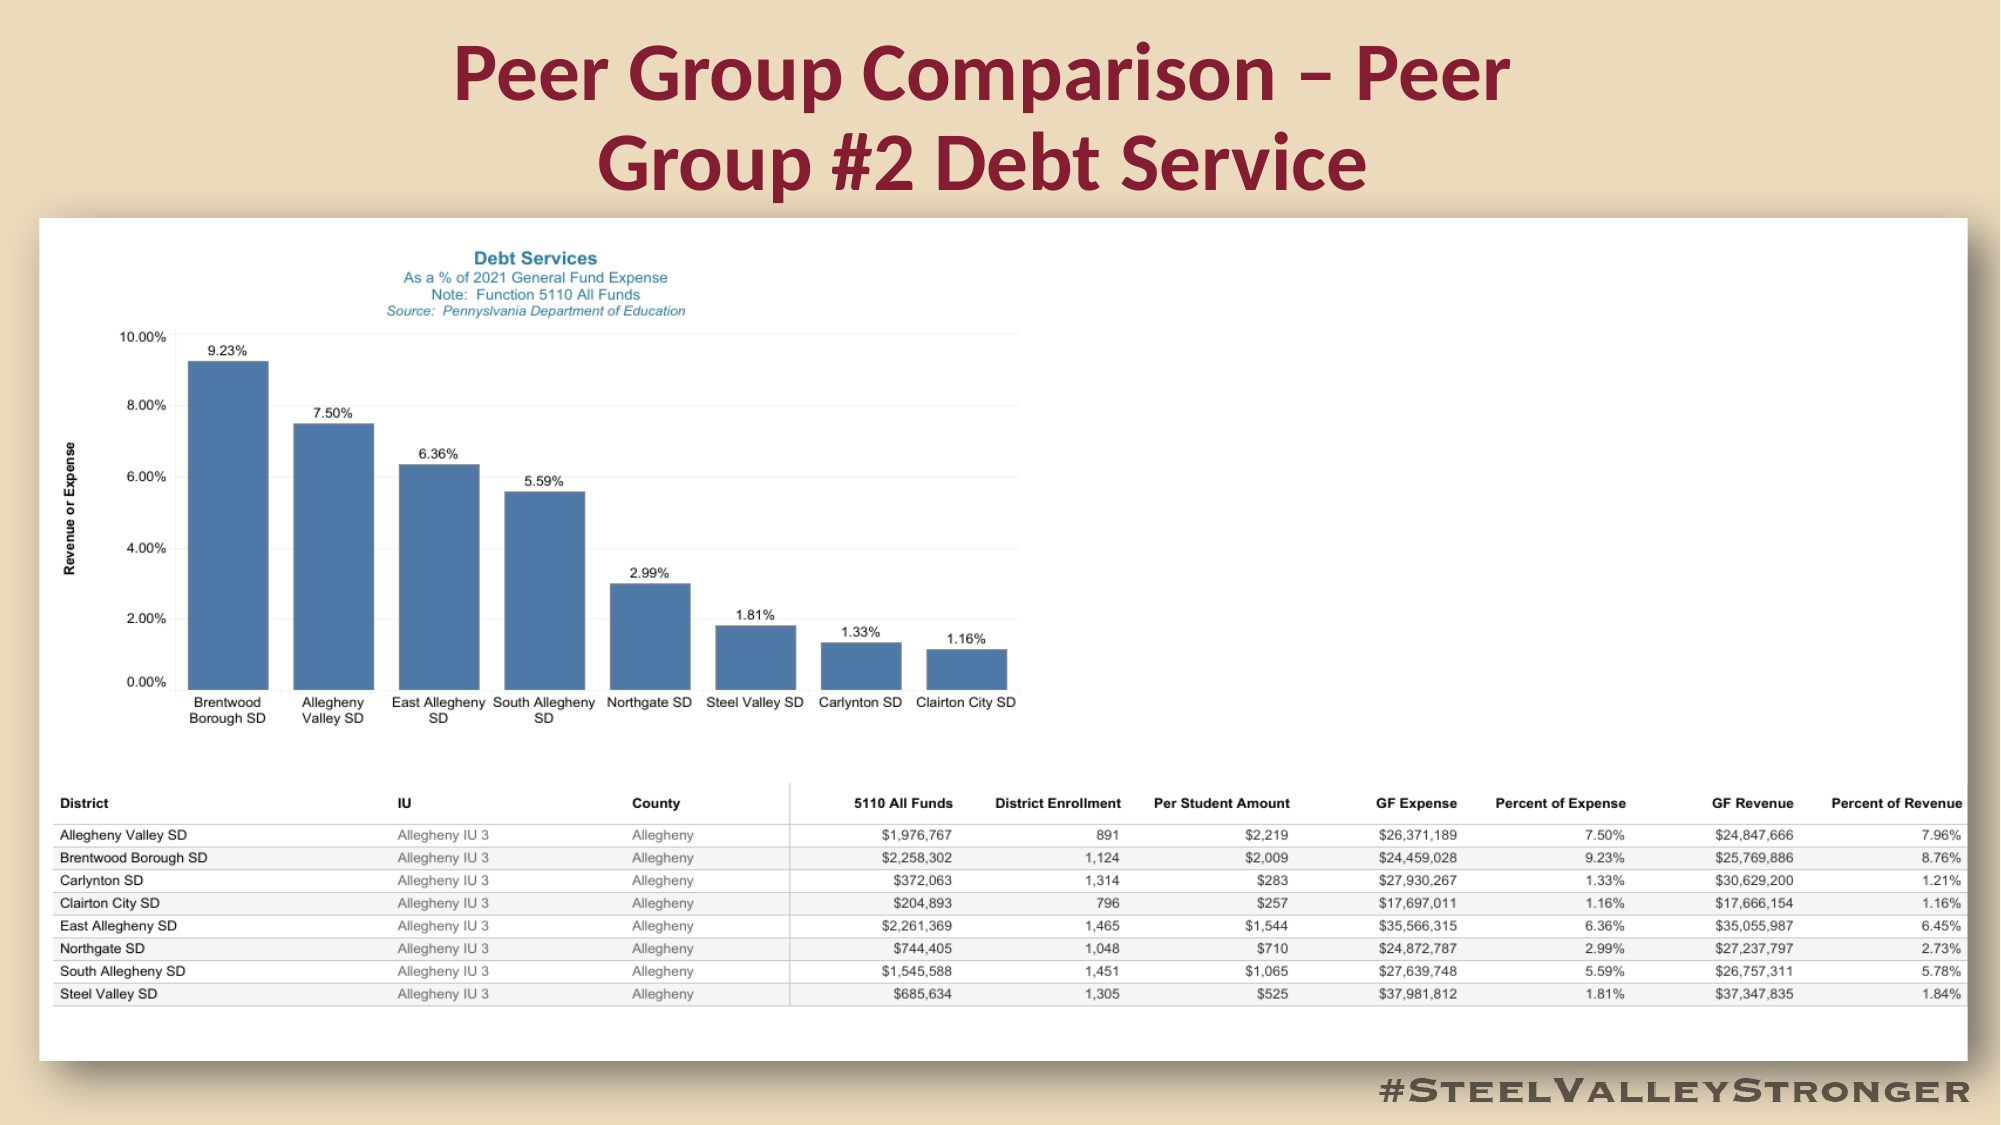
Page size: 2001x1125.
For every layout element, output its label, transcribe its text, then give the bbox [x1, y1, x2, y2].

text_box Peer Group Comparison – Peer Group #2 Debt Service [358, 20, 1609, 188]
picture [0, 0, 2001, 1125]
